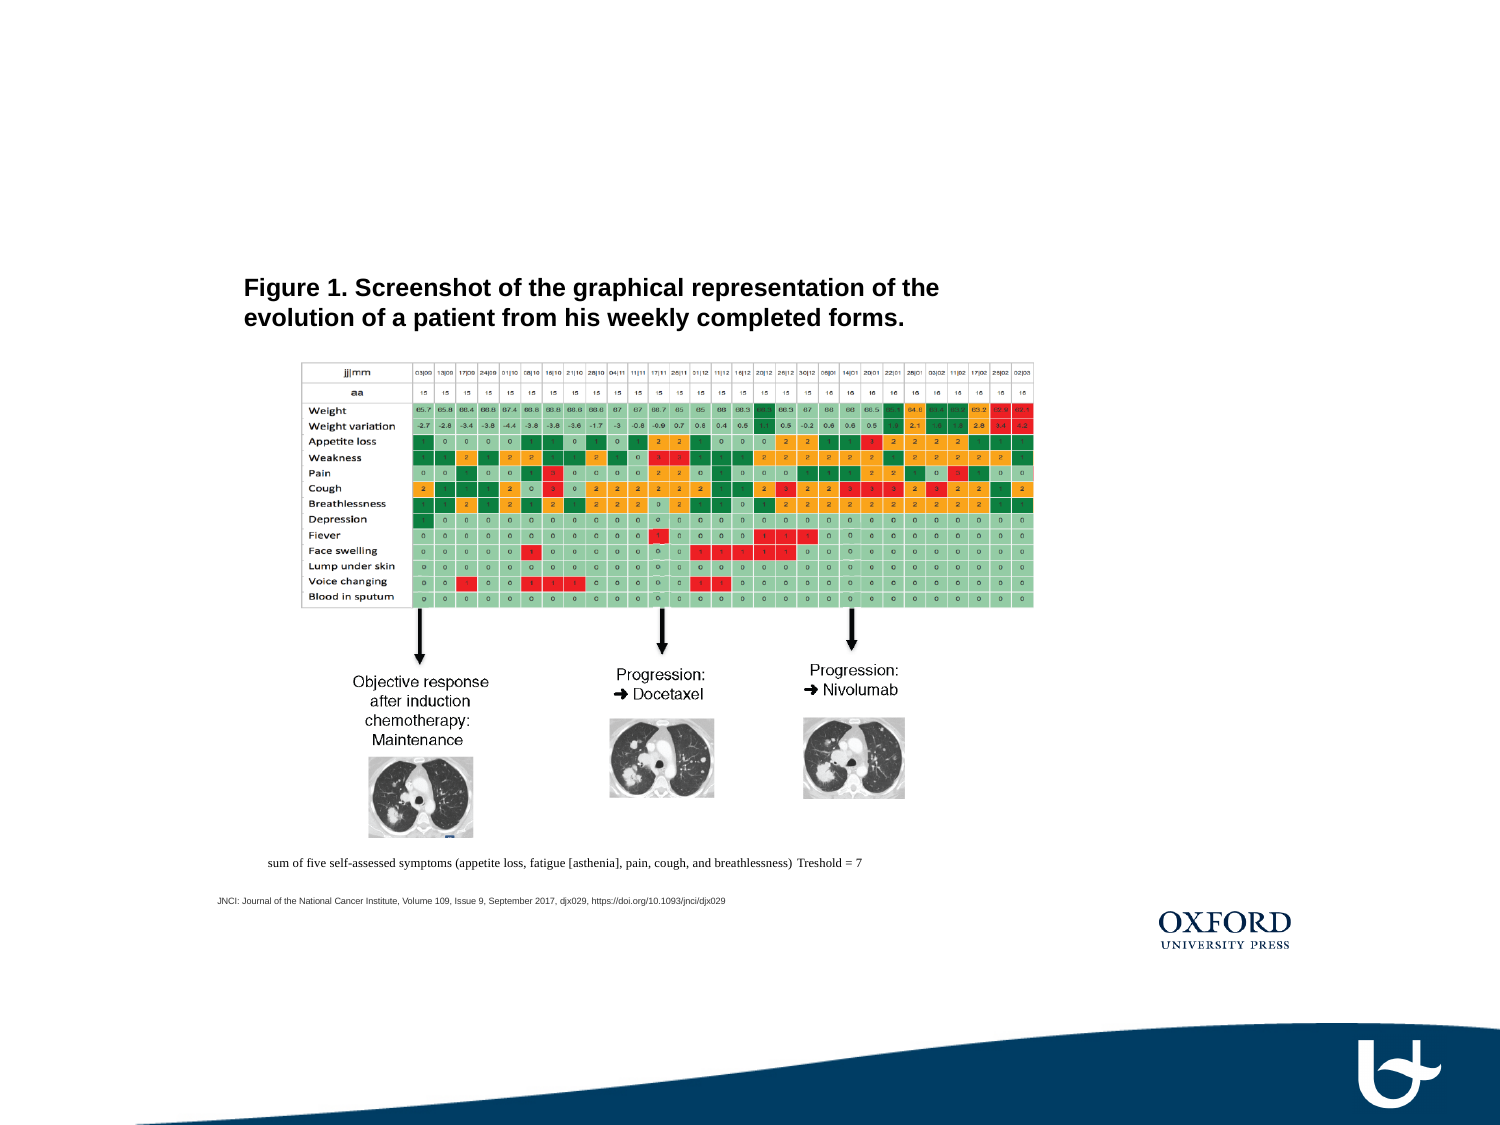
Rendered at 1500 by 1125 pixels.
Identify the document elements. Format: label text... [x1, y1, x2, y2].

text_box sum of five self-assessed symptoms (appetite loss, fatigue [asthenia], pain, cough, and breathlessness) Treshold = 7 [253, 832, 878, 878]
picture [1159, 911, 1291, 949]
footer JNCI: Journal of the National Cancer Institute, Volume 109, Issue 9, September 2017, djx029, https://doi.org/10.1093/jnci/djx029 [195, 842, 1140, 949]
picture [301, 362, 1034, 838]
picture [135, 1023, 1500, 1125]
title Figure 1. Screenshot of the graphical representation of the evolution of a patient from his weekly completed forms. [243, 271, 996, 348]
